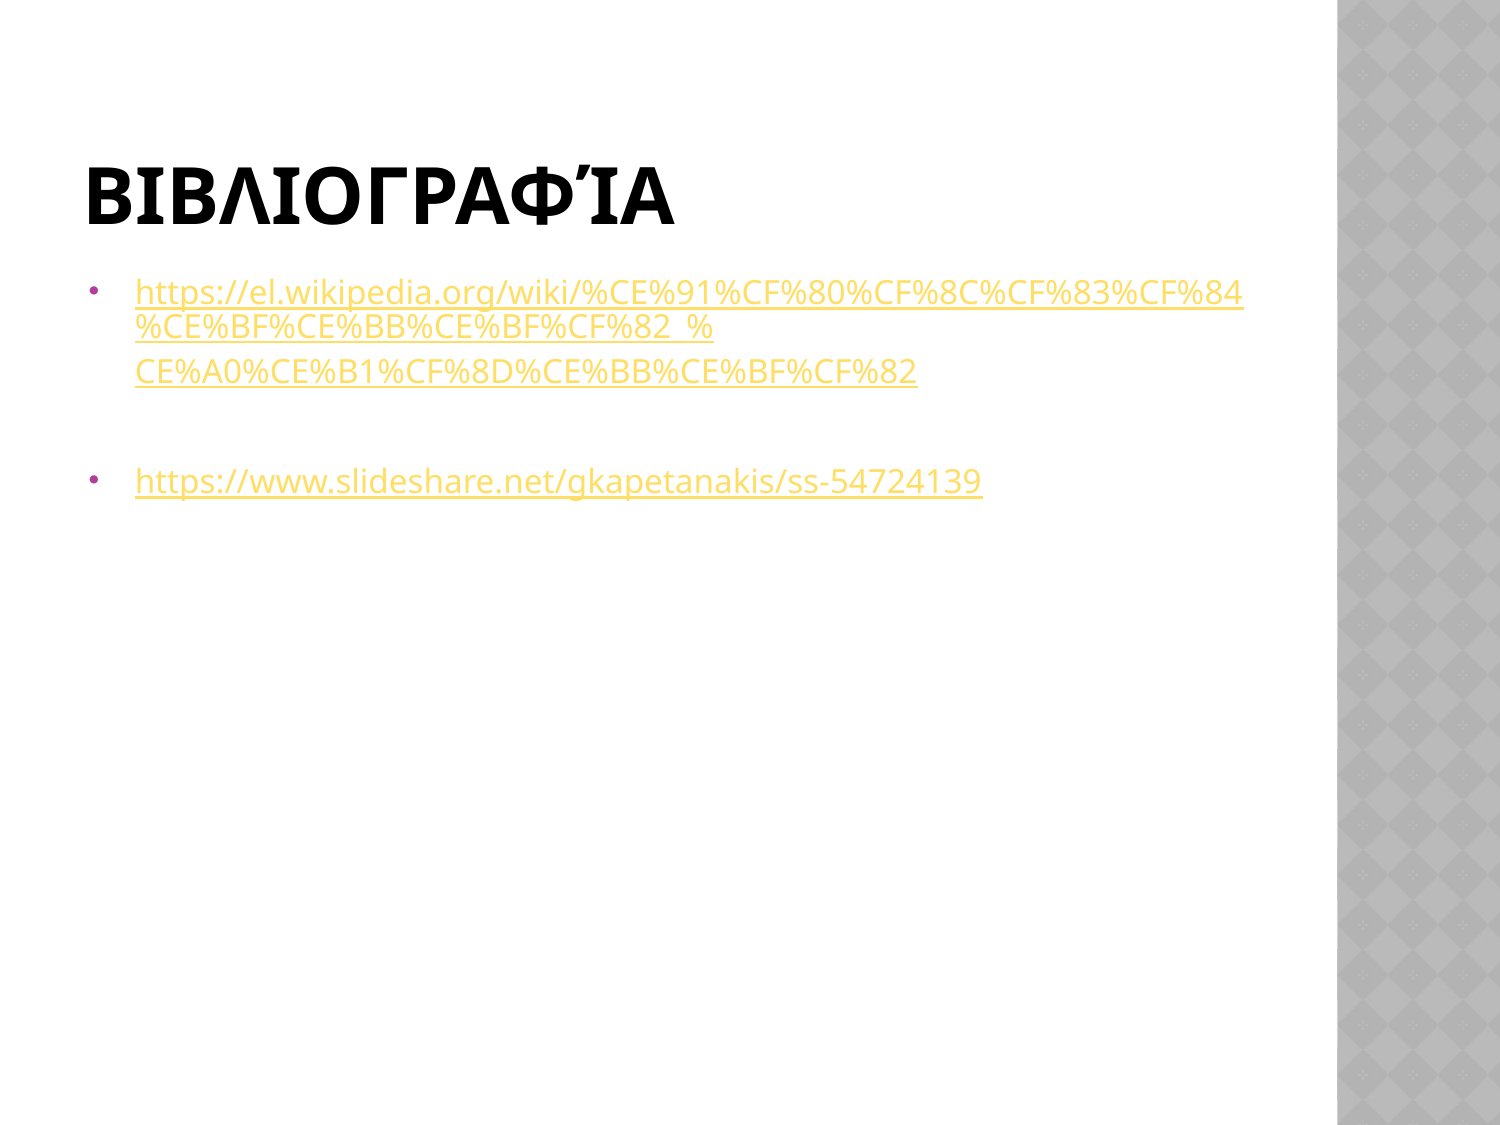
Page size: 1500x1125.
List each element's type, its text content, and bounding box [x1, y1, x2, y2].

title Βιβλιογραφία [75, 52, 1263, 240]
list https://el.wikipedia.org/wiki/%CE%91%CF%80%CF%8C%CF%83%CF%84%CE%BF%CE%BB%CE%BF%CF%82_%CE%A0%CE%B1%CF%8D%CE%BB%CE%BF%CF%82 https://www.slideshare.net/gkapetanakis/ss-54724139 [75, 264, 1263, 1059]
